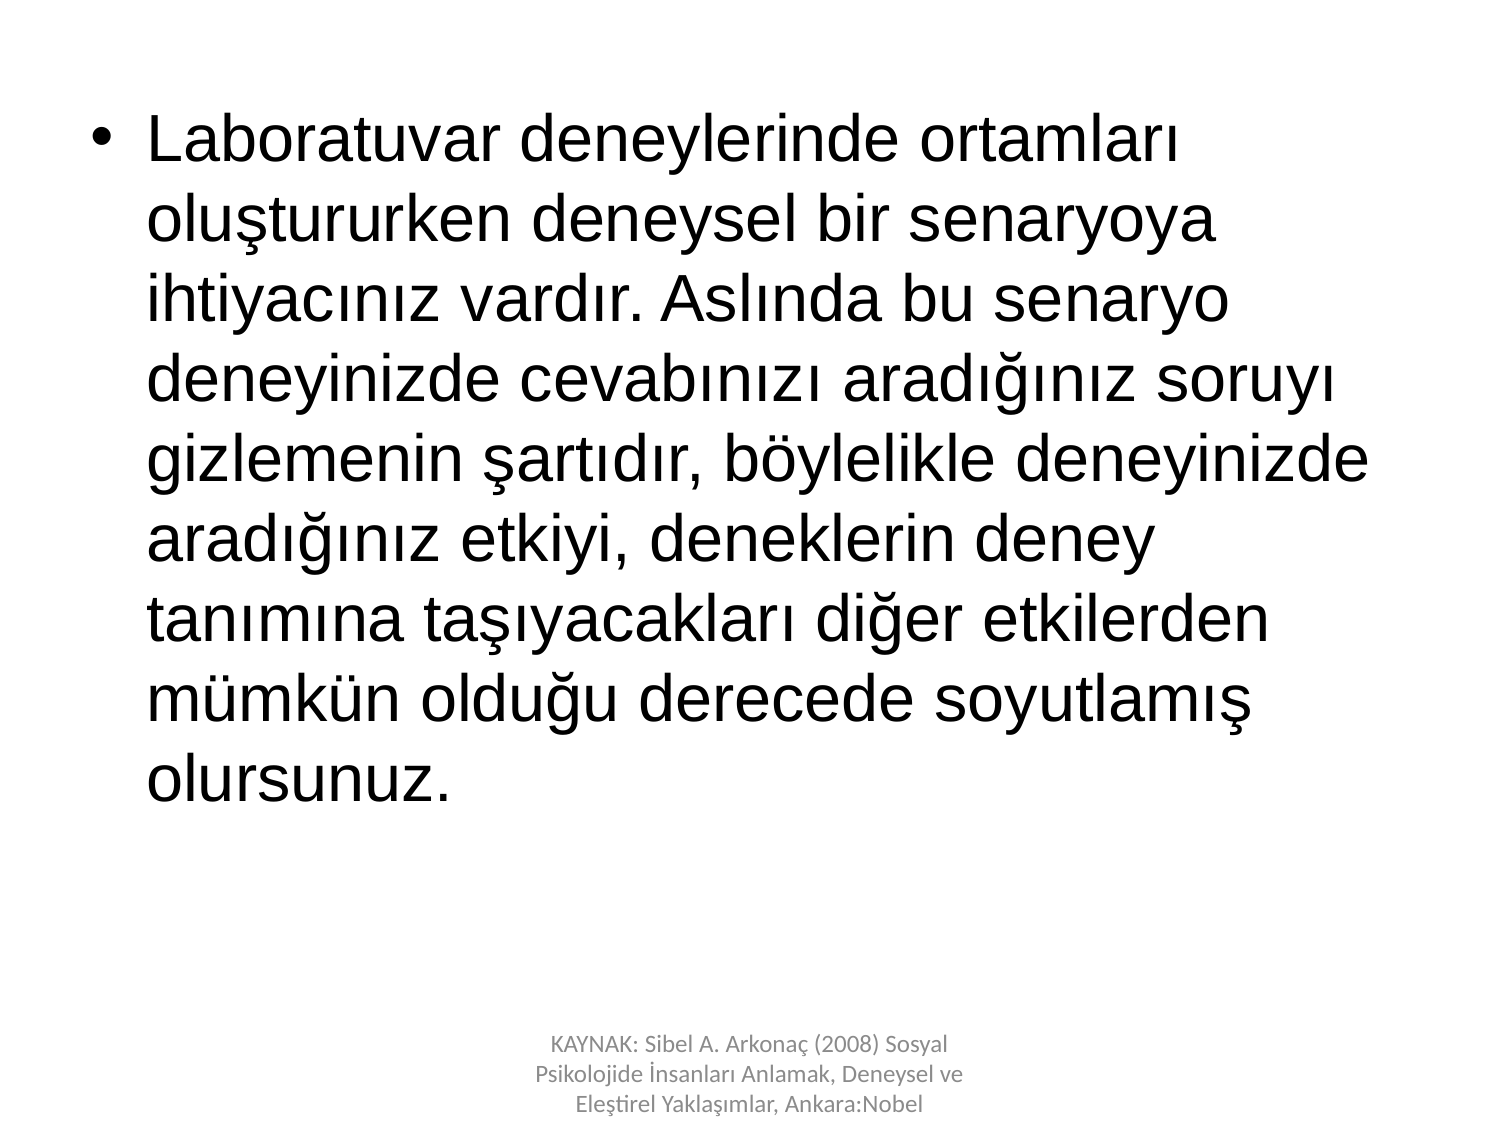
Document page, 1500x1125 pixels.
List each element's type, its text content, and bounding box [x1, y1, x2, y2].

footer KAYNAK: Sibel A. Arkonaç (2008) Sosyal Psikolojide İnsanları Anlamak, Deneysel ve Eleştirel Yaklaşımlar, Ankara:Nobel [512, 1042, 988, 1103]
list Laboratuvar deneylerinde ortamları oluştururken deneysel bir senaryoya ihtiyacınız vardır. Aslında bu senaryo deneyinizde cevabınızı aradığınız soruyı gizlemenin şartıdır, böylelikle deneyinizde aradığınız etkiyi, deneklerin deney tanımına taşıyacakları diğer etkilerden mümkün olduğu derecede soyutlamış olursunuz. [75, 87, 1425, 1005]
